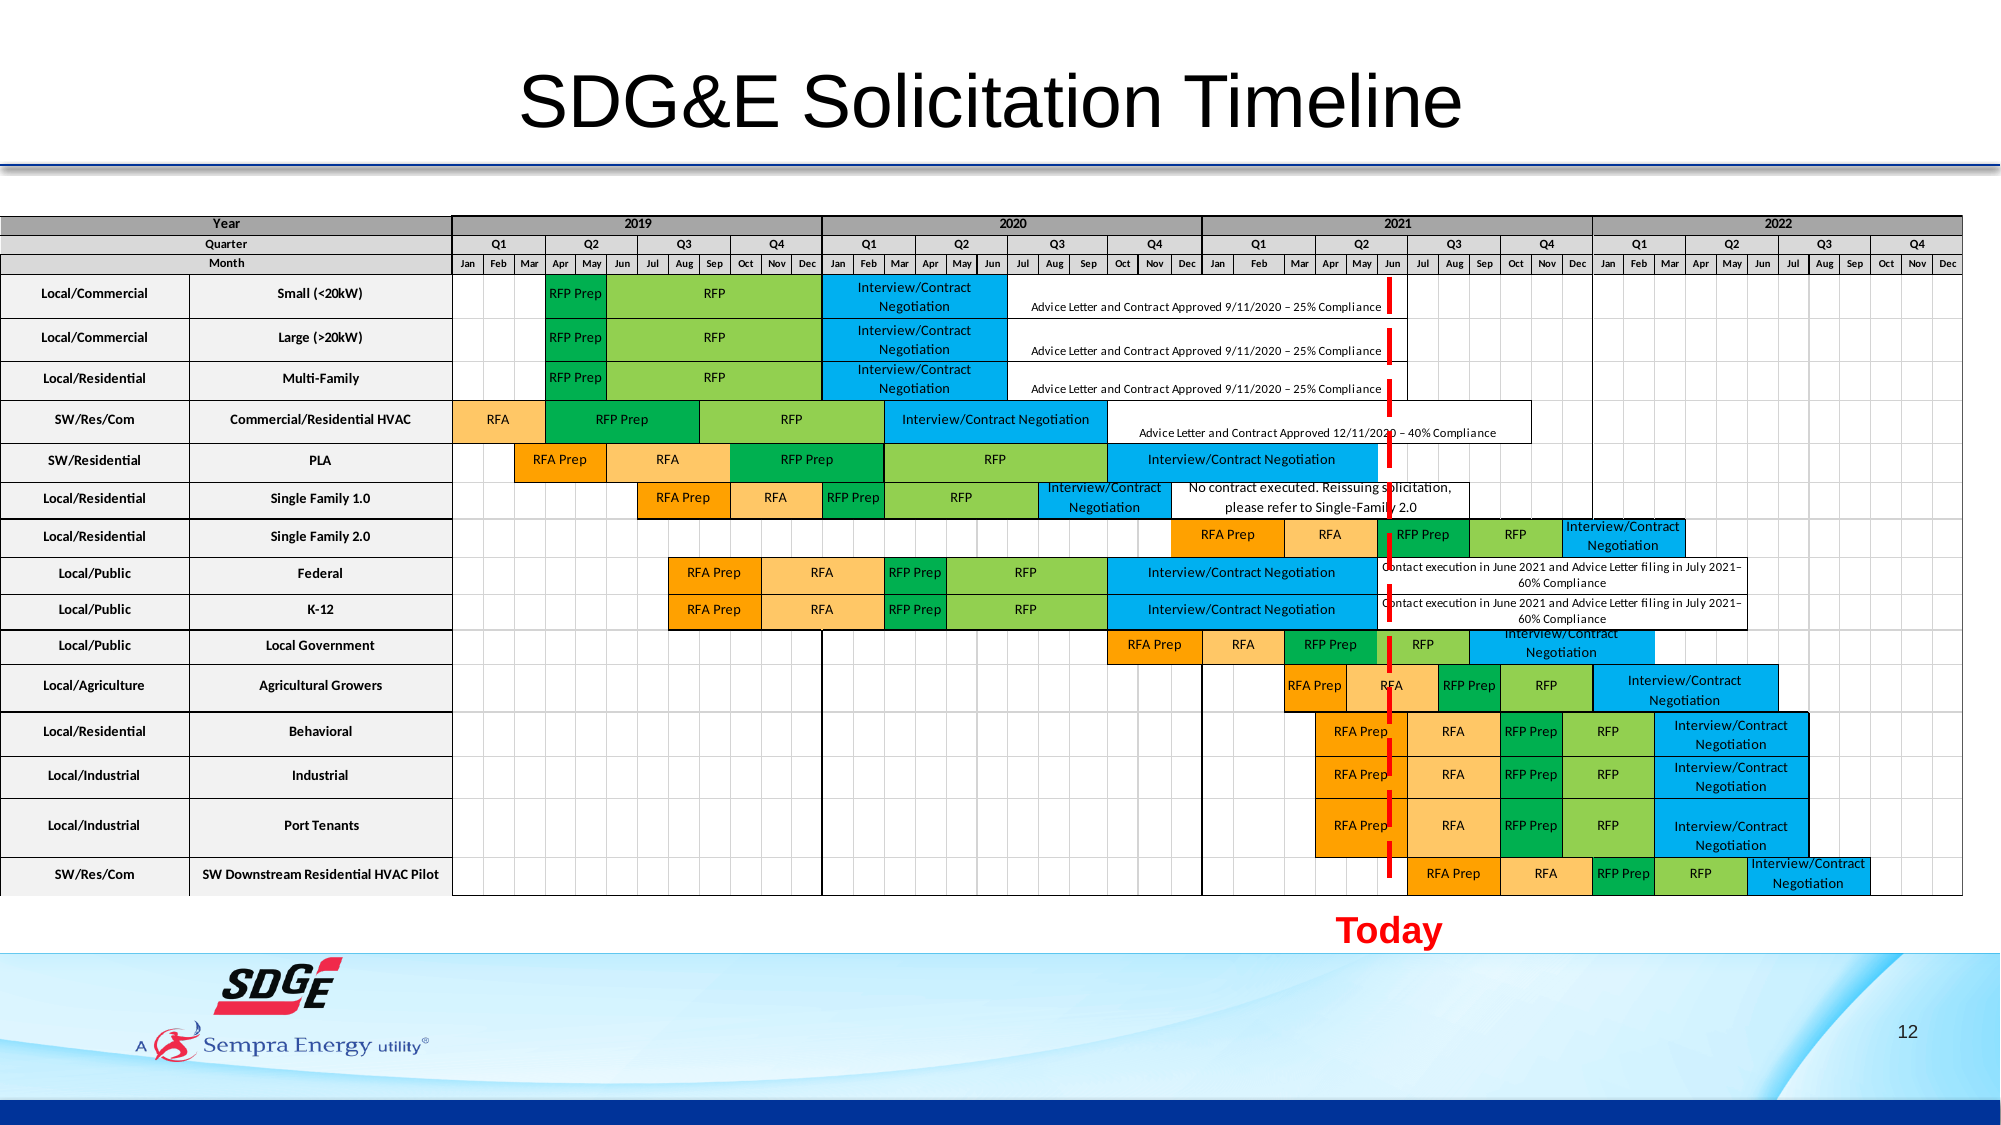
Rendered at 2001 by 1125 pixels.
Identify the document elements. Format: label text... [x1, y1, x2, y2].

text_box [1305, 276, 1473, 976]
picture [0, 947, 2000, 1100]
picture [0, 215, 1964, 898]
title SDG&E Solicitation Timeline [131, 0, 1866, 150]
